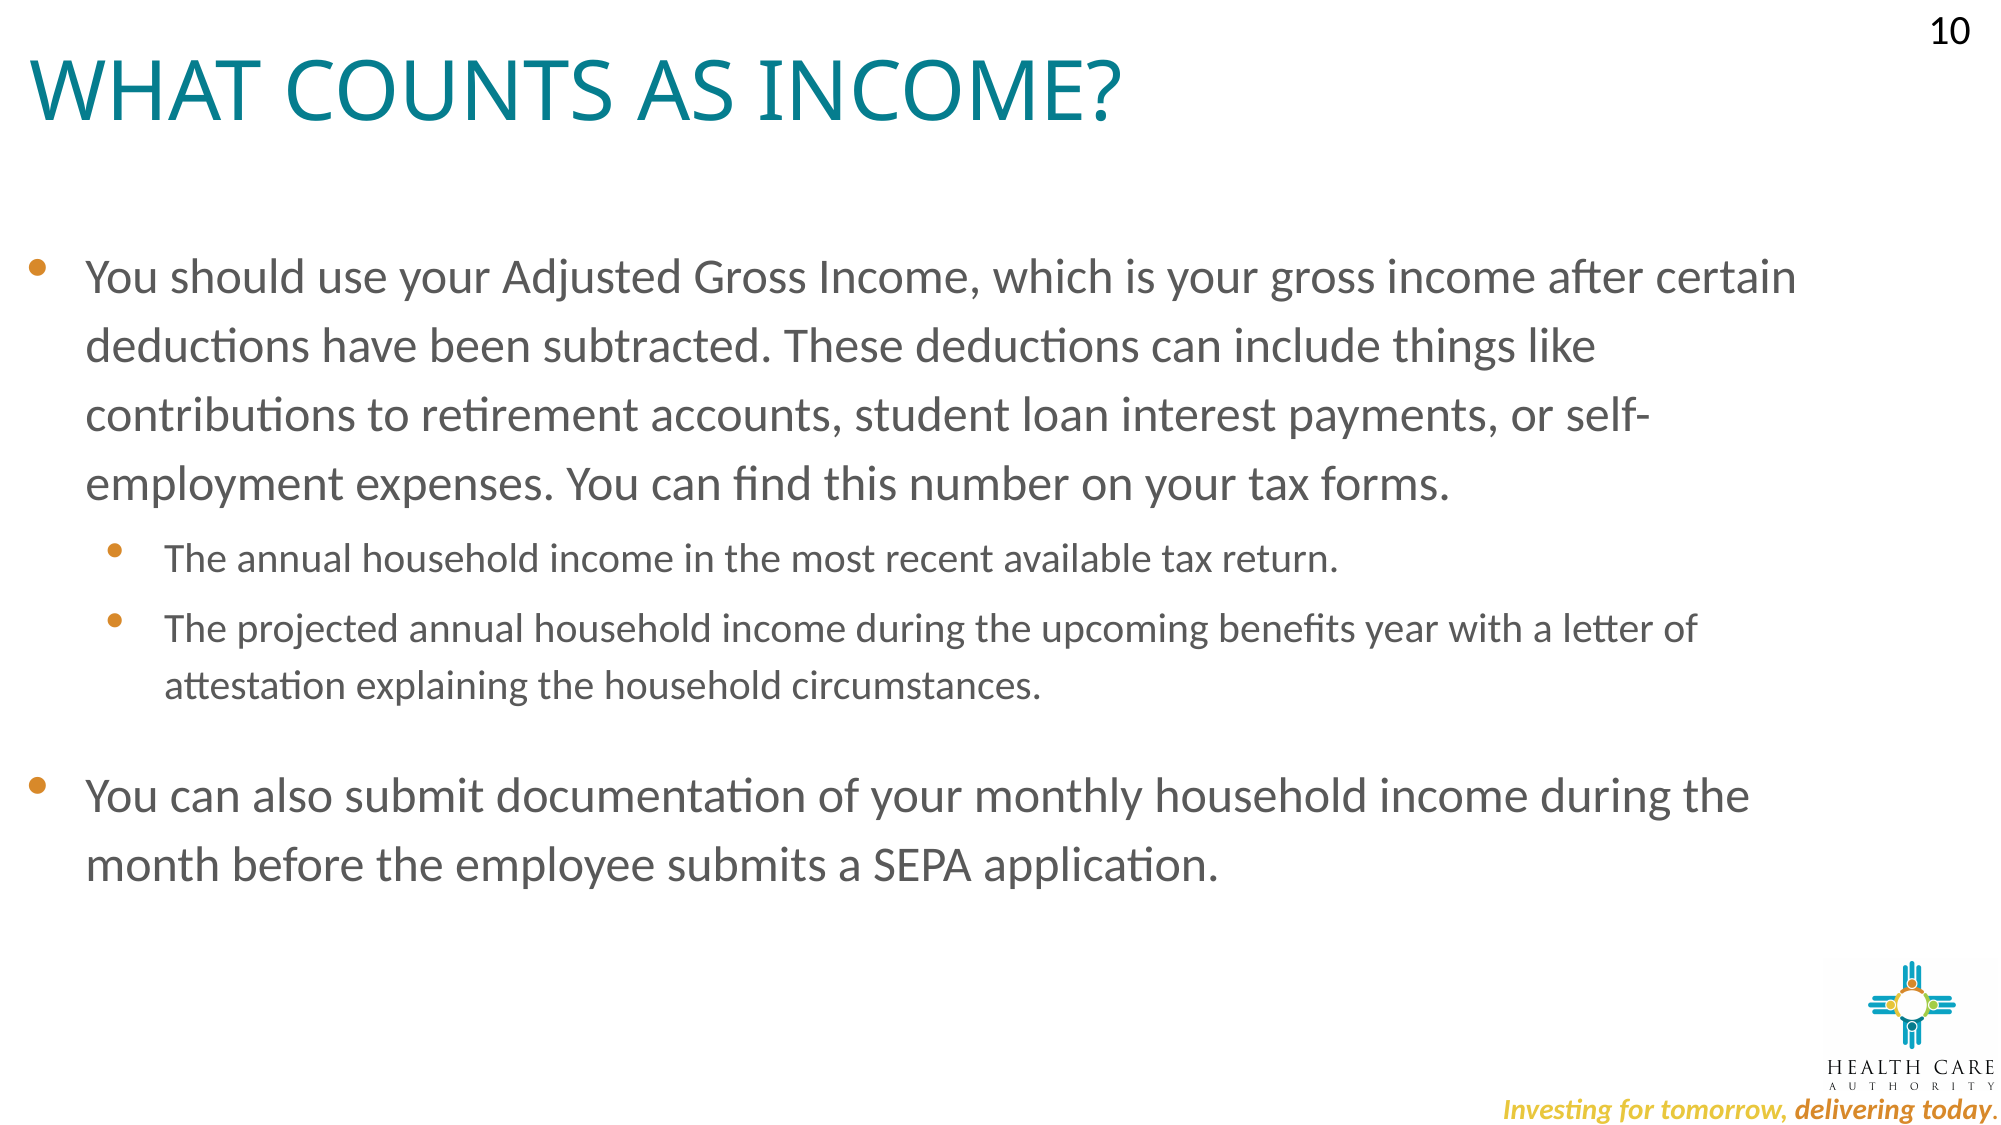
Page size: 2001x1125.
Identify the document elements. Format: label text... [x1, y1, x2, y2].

title What Counts as income? [14, 0, 1829, 188]
picture [1823, 958, 1998, 1091]
list You should use your Adjusted Gross Income, which is your gross income after certain deductions have been subtracted. These deductions can include things like contributions to retirement accounts, student loan interest payments, or self-employment expenses. You can find this number on your tax forms. The annual household income in the most recent available tax return. The projected annual household income during the upcoming benefits year with a letter of attestation explaining the household circumstances. You can also submit documentation of your monthly household income during the month before the employee submits a SEPA application. [14, 227, 1829, 1055]
slide_number 10 [1899, 0, 1986, 57]
